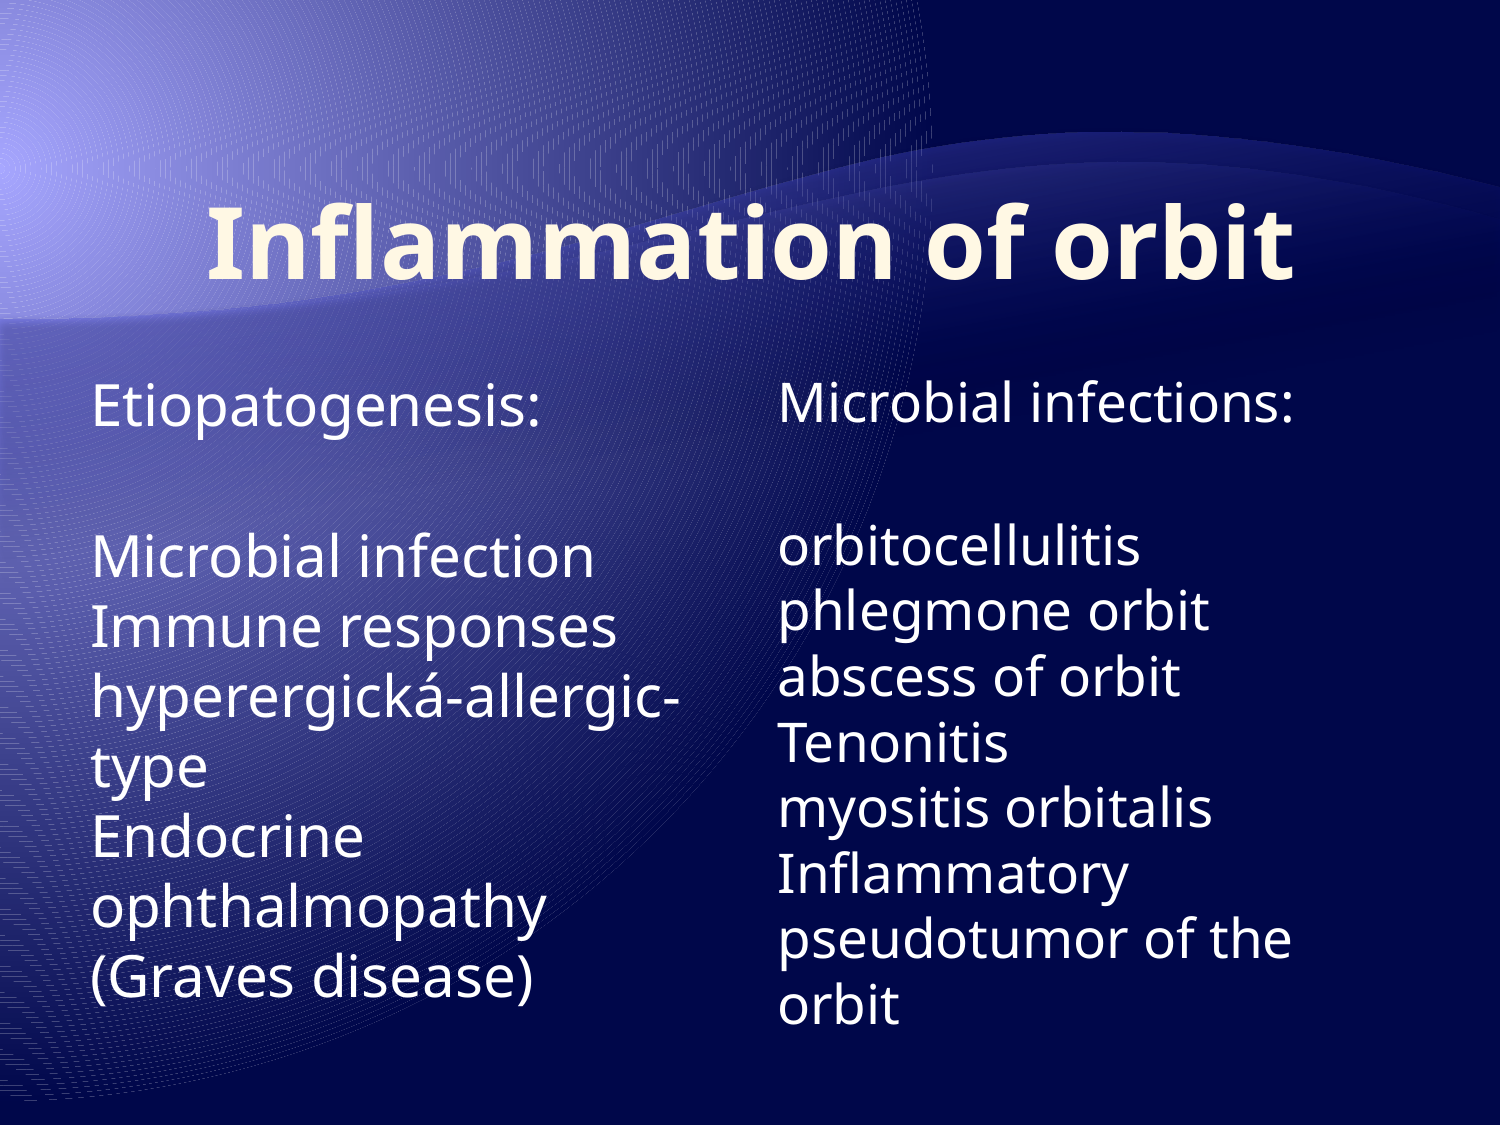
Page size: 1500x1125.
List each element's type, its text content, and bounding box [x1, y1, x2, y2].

title Inflammation of orbit [76, 113, 1427, 302]
list Microbial infections: orbitocellulitis phlegmone orbit abscess of orbit Tenonitis myositis orbitalis Inflammatory pseudotumor of the orbit [762, 360, 1425, 1044]
list Etiopatogenesis: Microbial infection Immune responses hyperergická-allergic-type Endocrine ophthalmopathy (Graves disease) [75, 360, 738, 1044]
